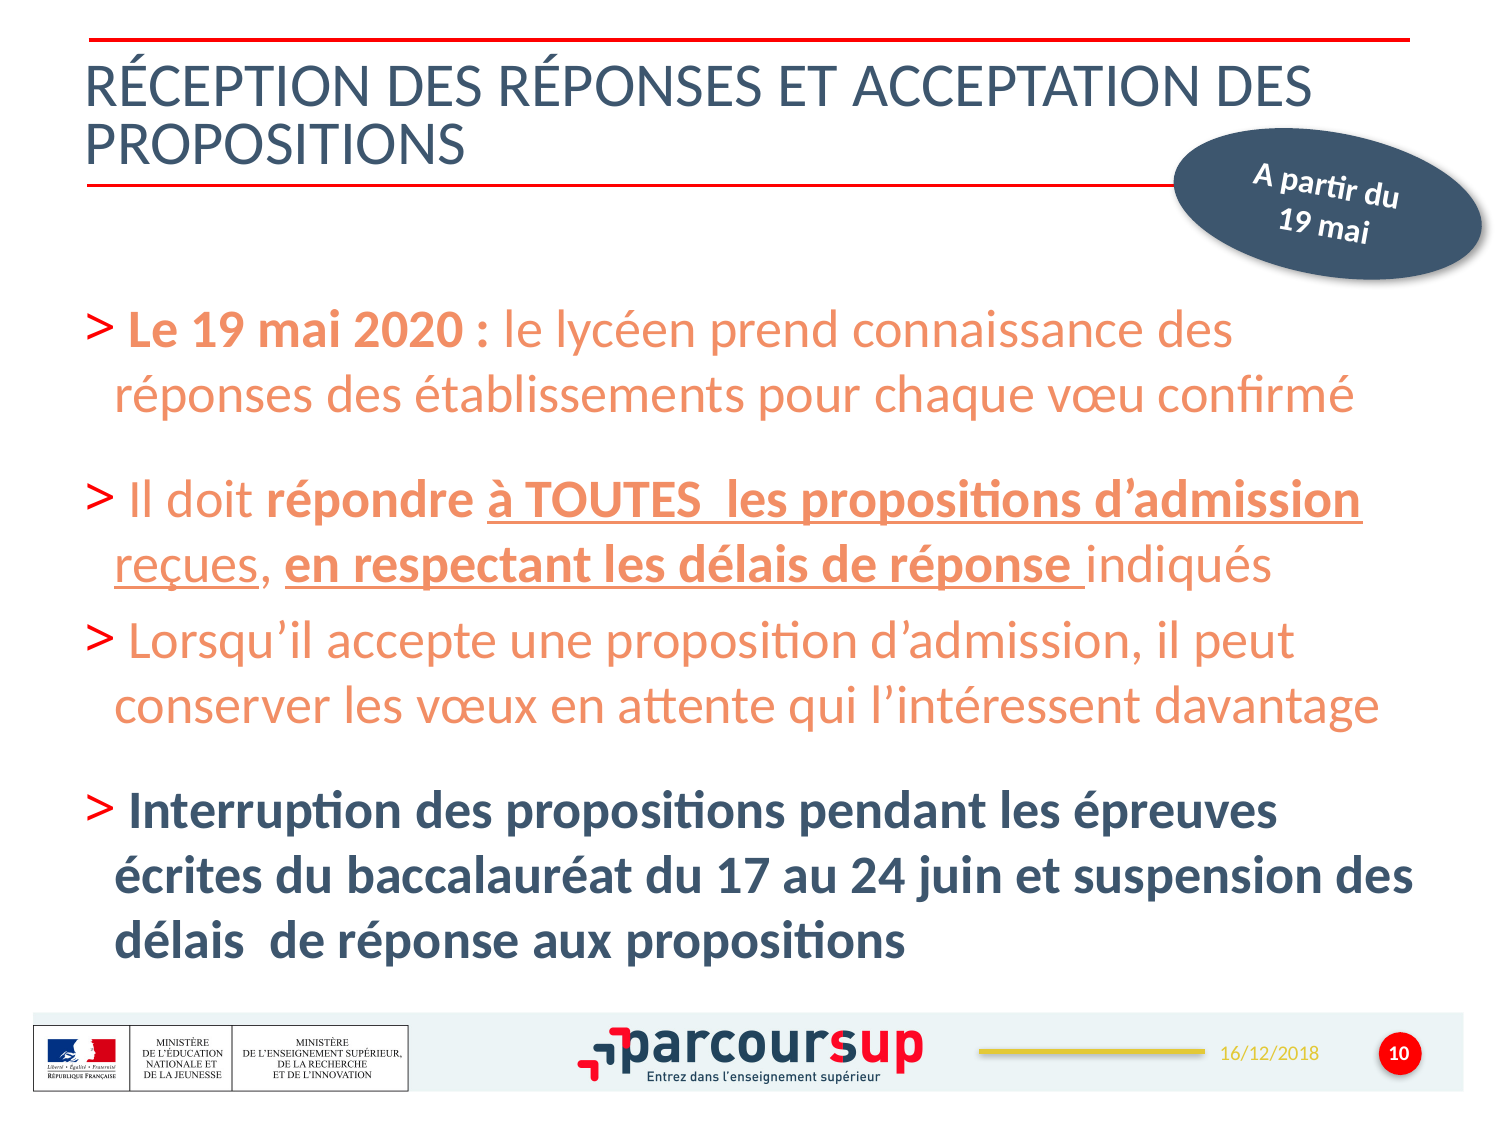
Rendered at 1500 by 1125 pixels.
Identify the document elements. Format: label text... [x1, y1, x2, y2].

list Le 19 mai 2020 : le lycéen prend connaissance des réponses des établissements pour chaque vœu confirmé Il doit répondre à TOUTES les propositions d’admission reçues, en respectant les délais de réponse indiqués Lorsqu’il accepte une proposition d’admission, il peut conserver les vœux en attente qui l’intéressent davantage Interruption des propositions pendant les épreuves écrites du baccalauréat du 17 au 24 juin et suspension des délais de réponse aux propositions [69, 285, 1452, 991]
text_box A partir du 19 mai [1172, 127, 1483, 281]
slide_number 10 [1368, 1031, 1430, 1074]
picture [0, 0, 1499, 1124]
title réception des réponses et acceptation des propositions [69, 12, 1409, 224]
